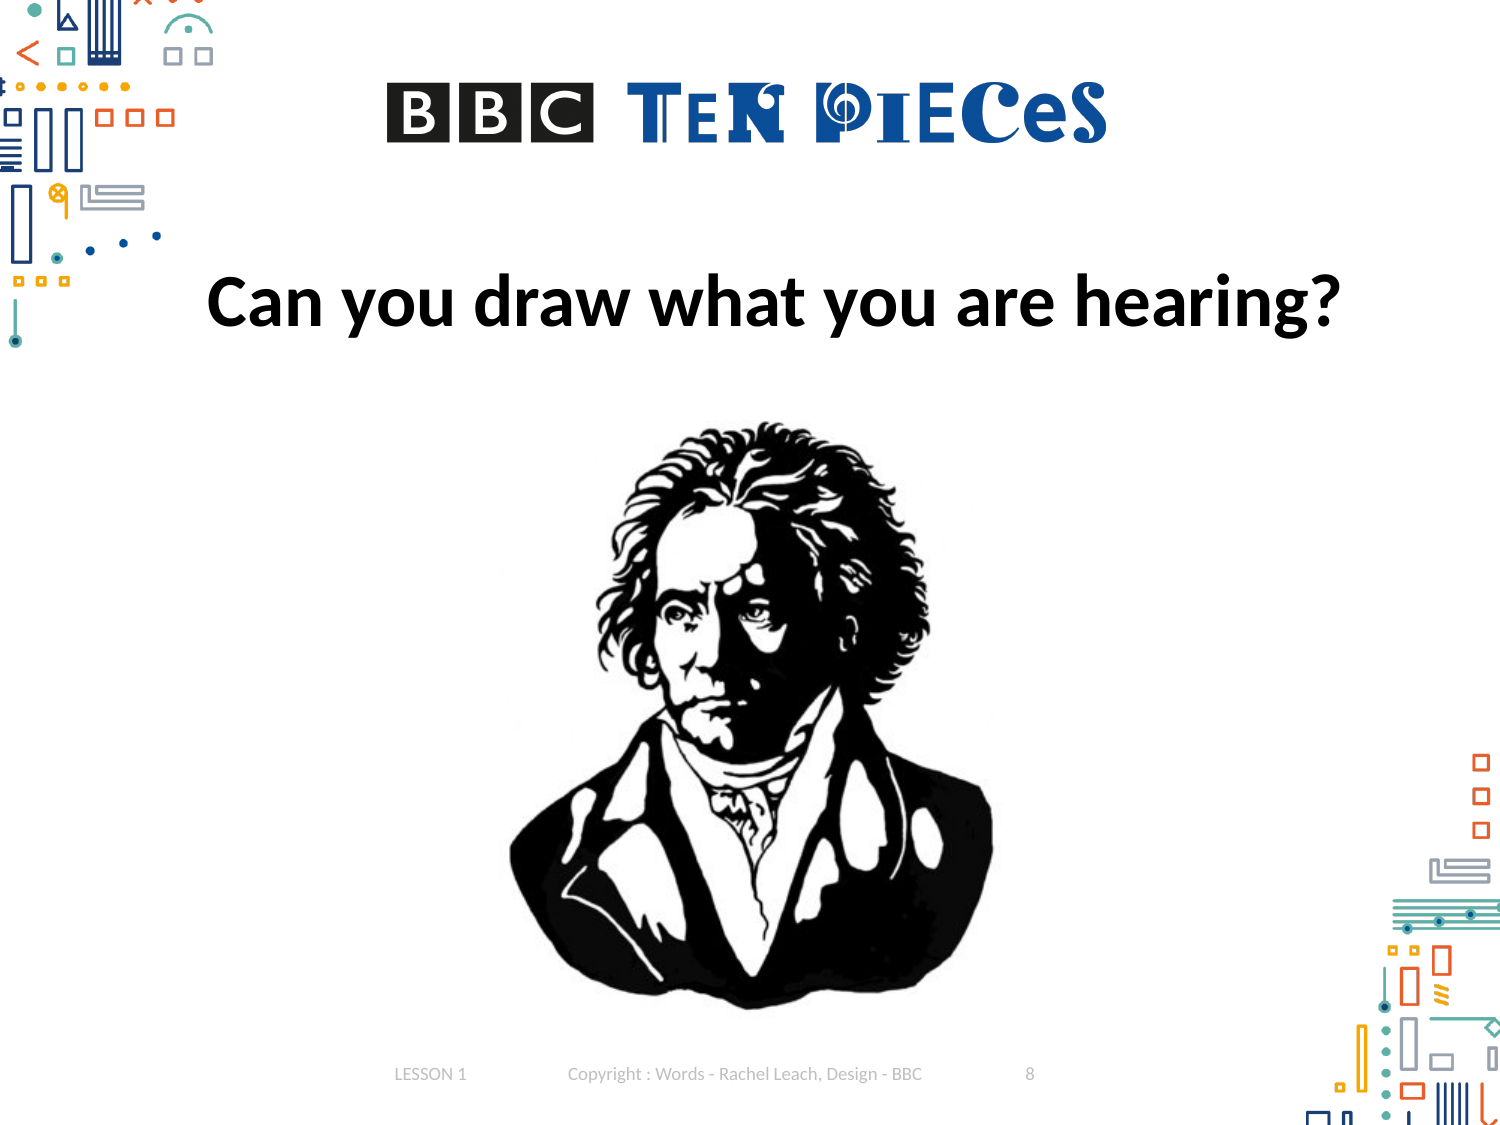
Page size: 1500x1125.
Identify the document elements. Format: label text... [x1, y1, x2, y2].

picture [499, 420, 1014, 1019]
picture [387, 82, 1106, 143]
title Can you draw what you are hearing? [171, 200, 1381, 394]
slide_number 8 [1010, 1042, 1322, 1103]
footer Copyright : Words - Rachel Leach, Design - BBC [507, 1042, 983, 1103]
slide_number LESSON 1 [171, 1042, 482, 1103]
